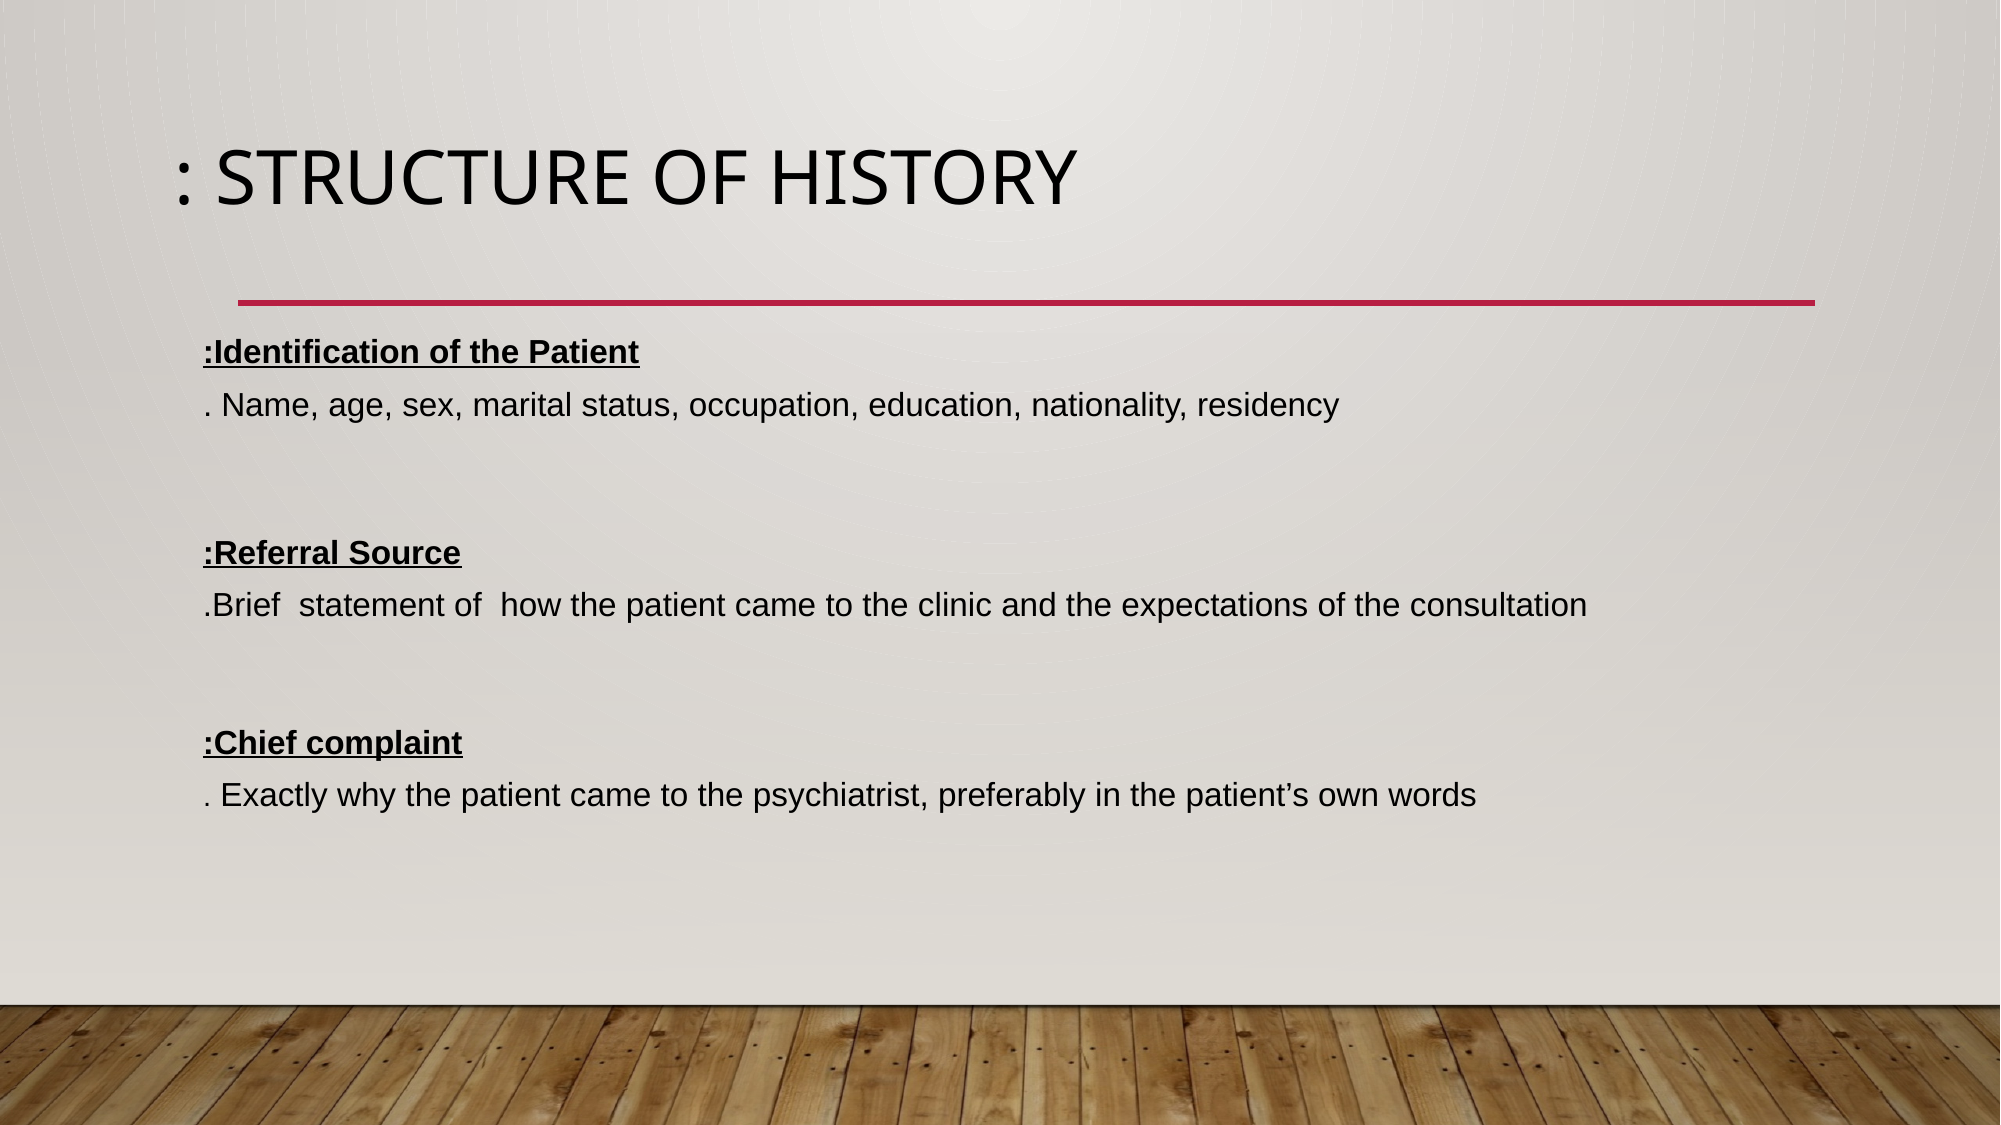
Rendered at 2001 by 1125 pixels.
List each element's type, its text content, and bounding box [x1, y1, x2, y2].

list Identification of the Patient: Name, age, sex, marital status, occupation, education, nationality, residency . Referral Source: Brief statement of how the patient came to the clinic and the expectations of the consultation. Chief complaint: Exactly why the patient came to the psychiatrist, preferably in the patient’s own words . [187, 330, 1814, 897]
picture [0, 1005, 2000, 1125]
title Structure of history : [158, 131, 1814, 248]
